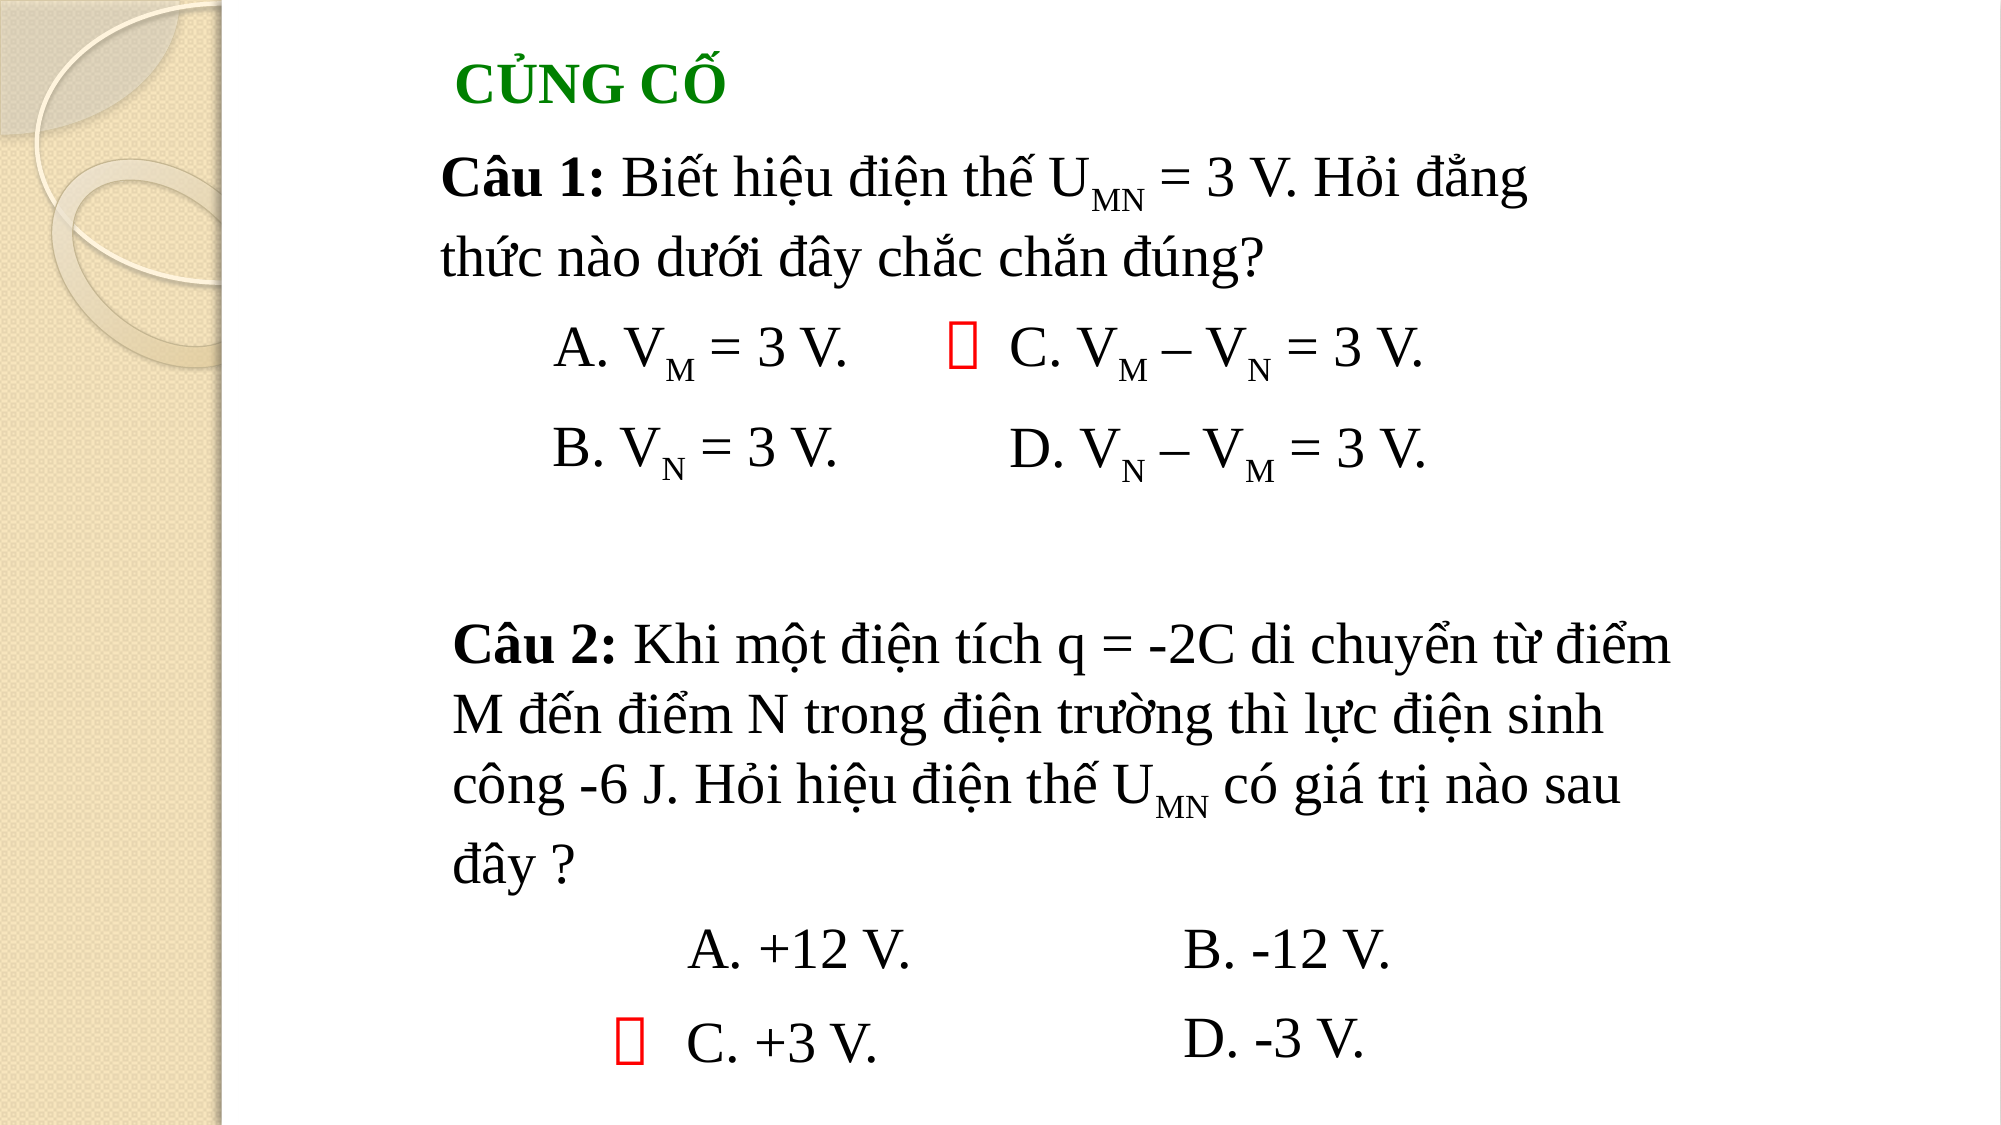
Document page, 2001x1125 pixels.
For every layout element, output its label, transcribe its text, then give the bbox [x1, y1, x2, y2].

text_box CỦNG CỐ [439, 37, 743, 123]
text_box Câu 1: Biết hiệu điện thế UMN = 3 V. Hỏi đẳng thức nào dưới đây chắc chắn đúng? [425, 130, 1600, 296]
text_box Câu 2: Khi một điện tích q = -2C di chuyển từ điểm M đến điểm N trong điện trường thì lực điện sinh công -6 J. Hỏi hiệu điện thế UMN có giá trị nào sau đây ? [437, 597, 1725, 903]
text_box C. VM – VN = 3 V. [994, 301, 1441, 396]
text_box B. VN = 3 V. [538, 400, 855, 495]
text_box D. VN – VM = 3 V. [994, 401, 1444, 497]
text_box B. -12 V. [1168, 902, 1407, 988]
text_box  [595, 991, 671, 1087]
text_box D. -3 V. [1168, 991, 1381, 1077]
text_box  [928, 295, 1004, 391]
text_box A. +12 V. [672, 902, 927, 988]
text_box A. VM = 3 V. [538, 301, 864, 396]
text_box C. +3 V. [672, 996, 895, 1082]
